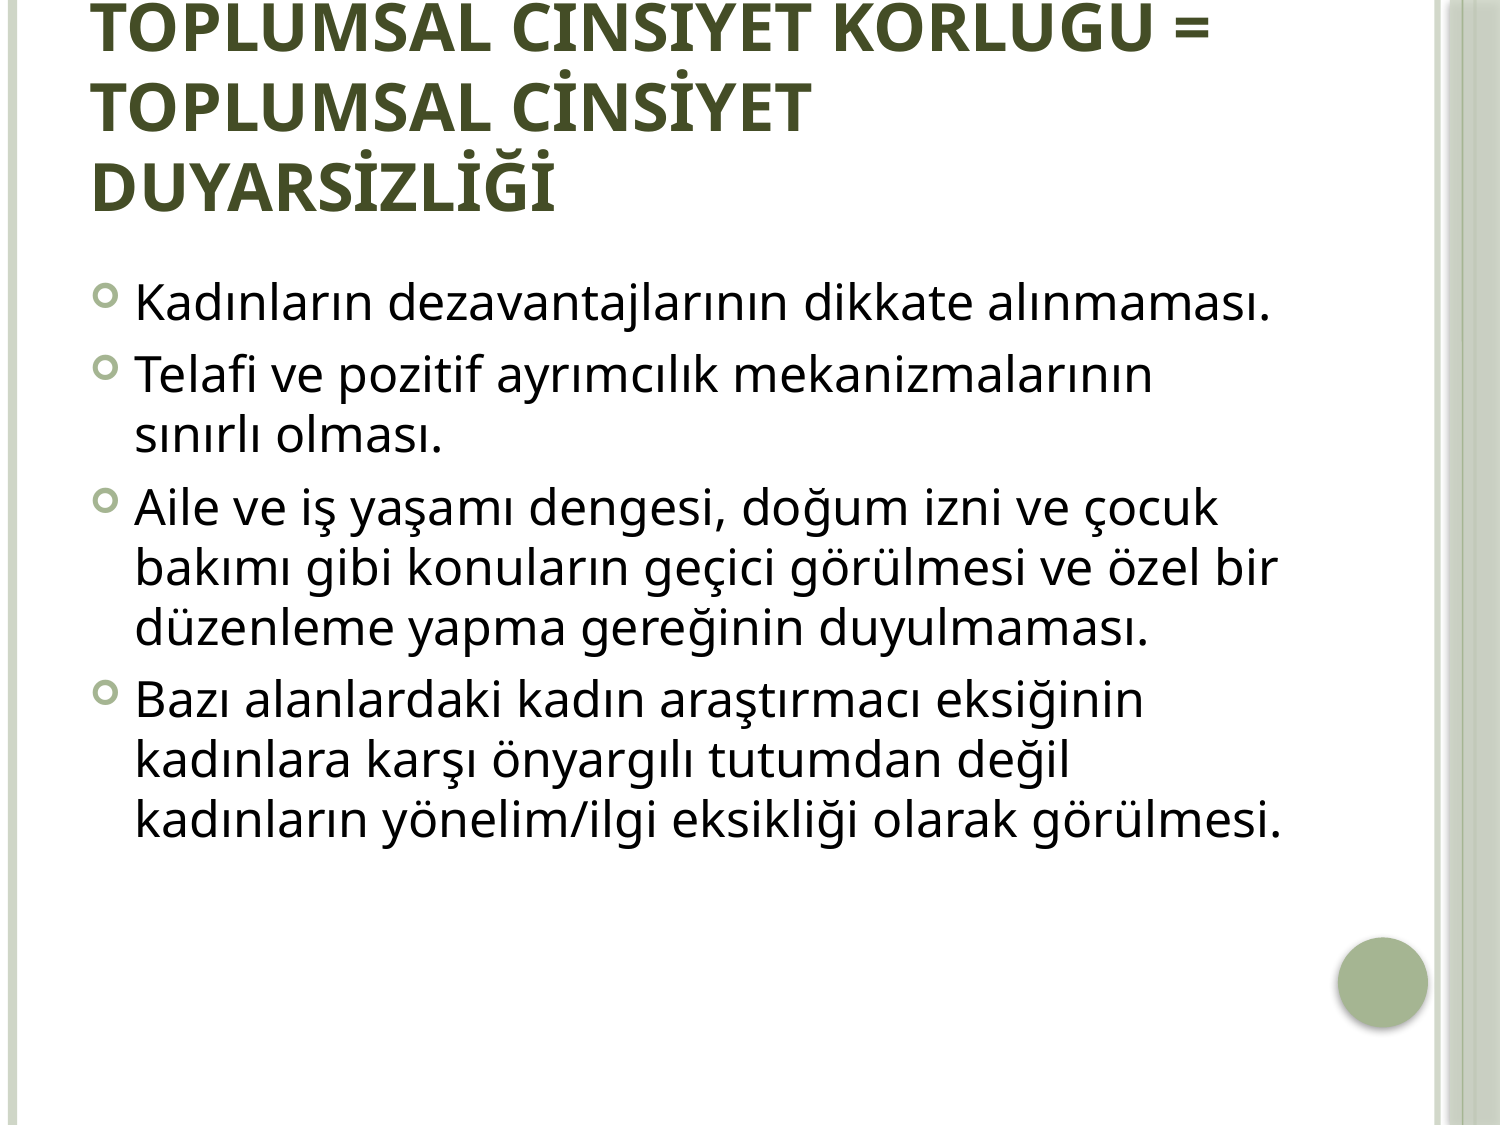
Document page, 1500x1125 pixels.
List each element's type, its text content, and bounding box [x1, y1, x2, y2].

title Toplumsal cinsiyet körlüğü = toplumsal cinsiyet duyarsizliği [75, 45, 1300, 233]
list Kadınların dezavantajlarının dikkate alınmaması. Telafi ve pozitif ayrımcılık mekanizmalarının sınırlı olması. Aile ve iş yaşamı dengesi, doğum izni ve çocuk bakımı gibi konuların geçici görülmesi ve özel bir düzenleme yapma gereğinin duyulmaması. Bazı alanlardaki kadın araştırmacı eksiğinin kadınlara karşı önyargılı tutumdan değil kadınların yönelim/ilgi eksikliği olarak görülmesi. [75, 262, 1300, 1062]
